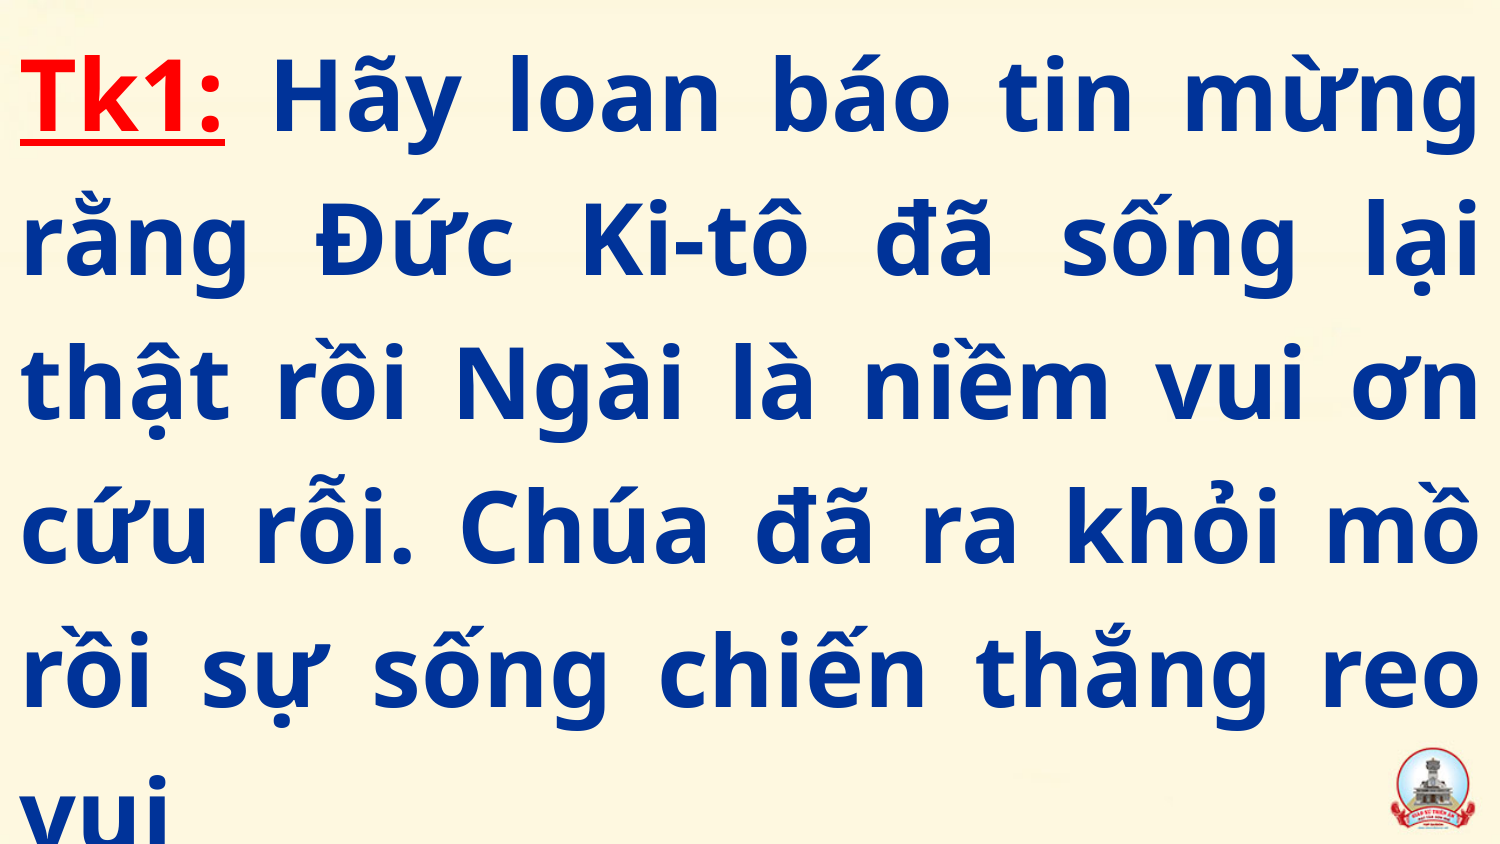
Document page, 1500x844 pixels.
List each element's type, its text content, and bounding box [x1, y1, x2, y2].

list Tk1: Hãy loan báo tin mừng rằng Đức Ki-tô đã sống lại thật rồi Ngài là niềm vui ơn cứu rỗi. Chúa đã ra khỏi mồ rồi sự sống chiến thắng reo vui [0, 0, 1500, 844]
